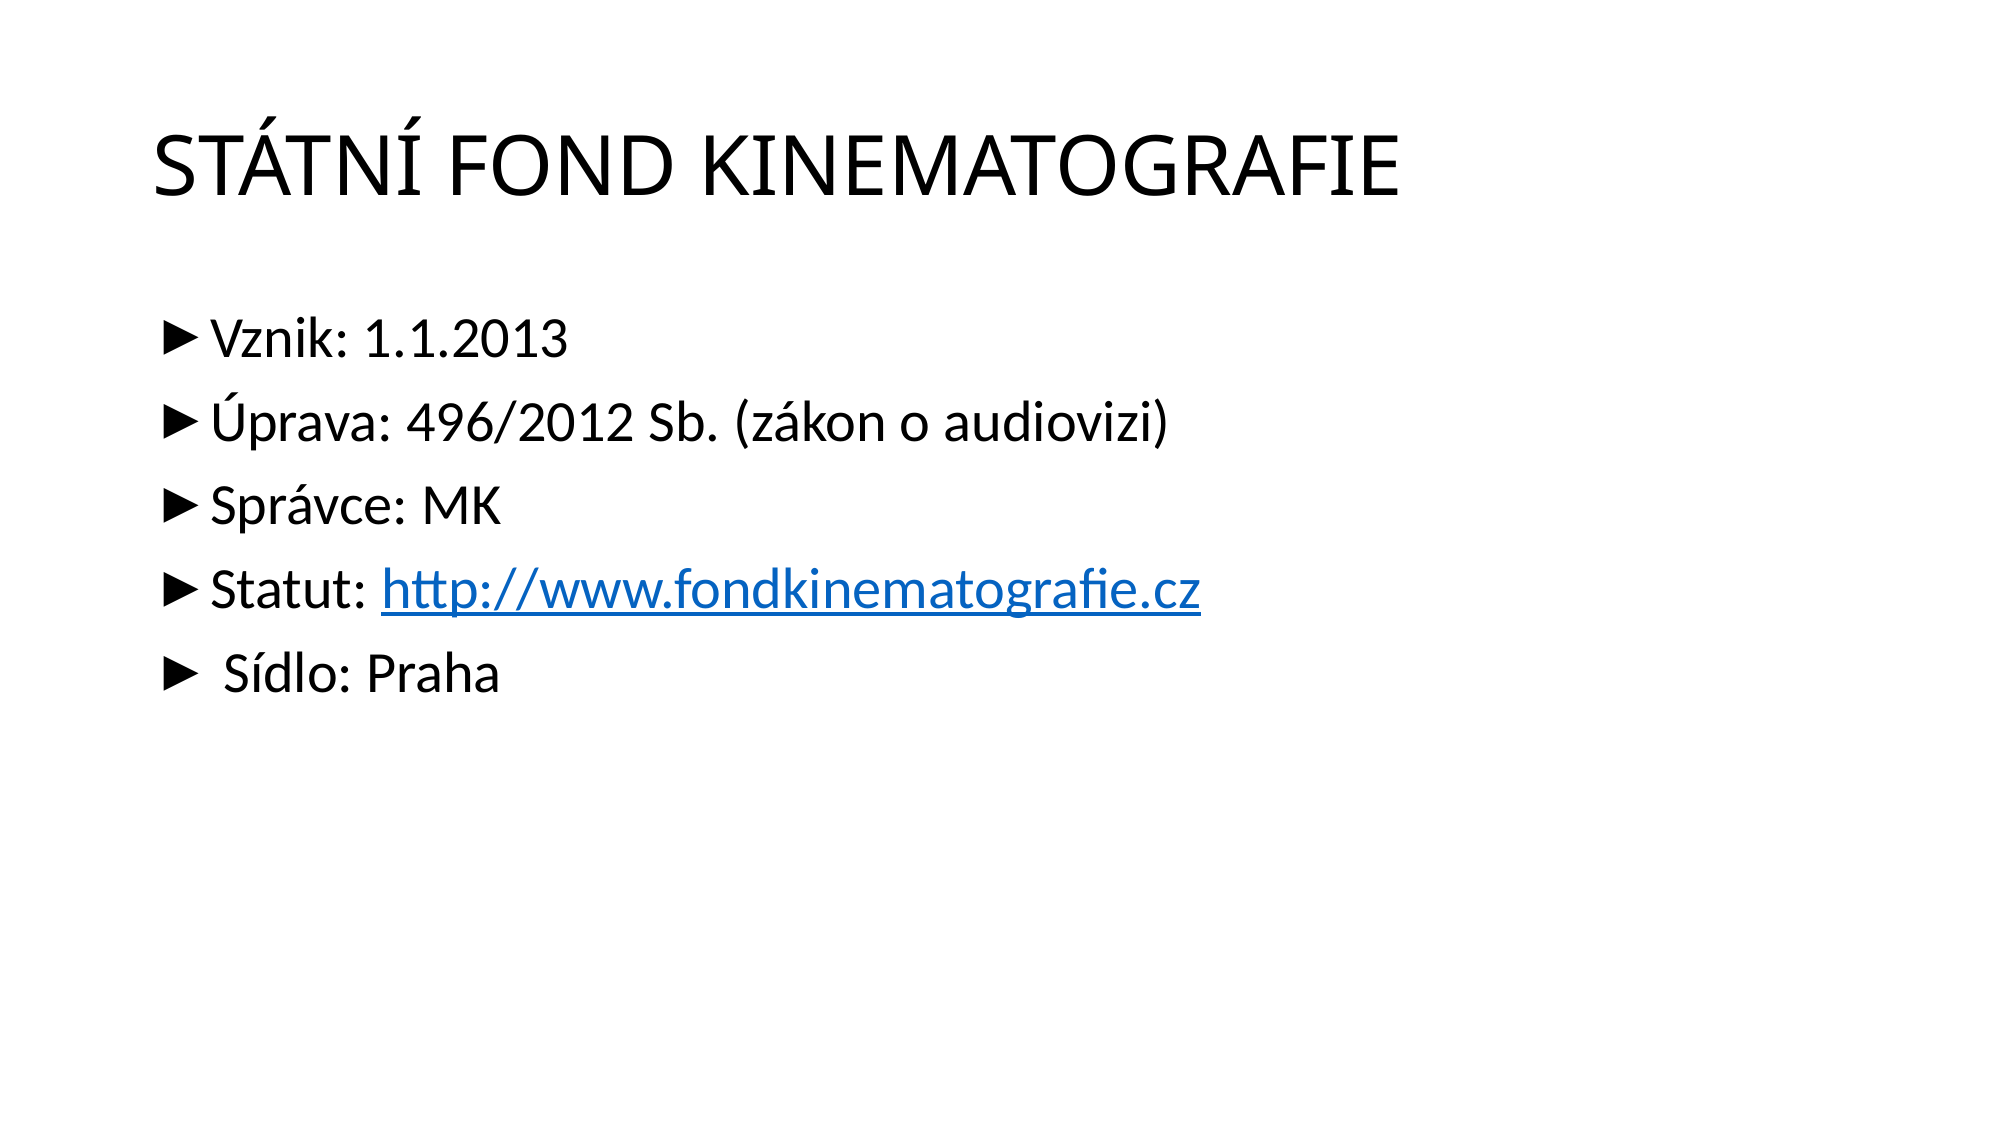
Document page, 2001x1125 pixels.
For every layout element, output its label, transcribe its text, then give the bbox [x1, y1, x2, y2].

title STÁTNÍ FOND KINEMATOGRAFIE [137, 59, 1863, 278]
list Vznik: 1.1.2013 Úprava: 496/2012 Sb. (zákon o audiovizi) Správce: MK Statut: http://www.fondkinematografie.cz Sídlo: Praha [137, 299, 1863, 1014]
